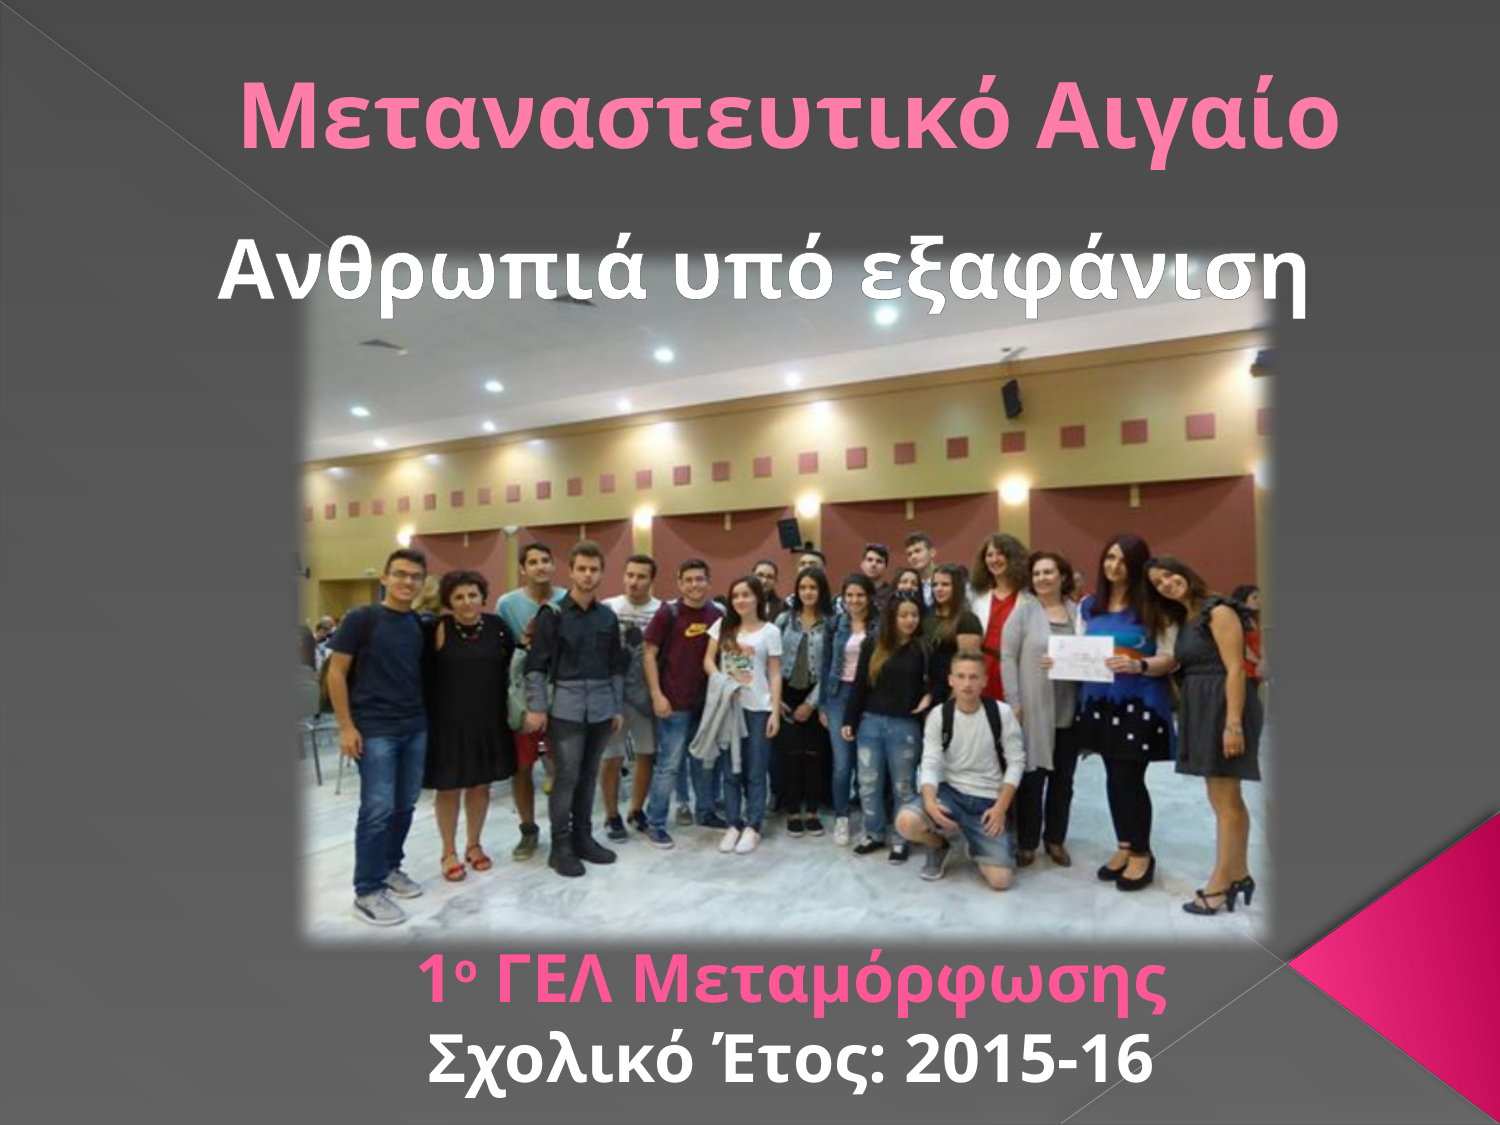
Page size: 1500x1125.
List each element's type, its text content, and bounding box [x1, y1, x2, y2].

text_box 1ο ΓΕΛ Μεταμόρφωσης Σχολικό Έτος: 2015-16 [171, 928, 1412, 1125]
picture [288, 243, 1282, 956]
title Μεταναστευτικό Αιγαίο [88, 42, 1412, 284]
subtitle Ανθρωπιά υπό εξαφάνιση [112, 208, 1424, 398]
